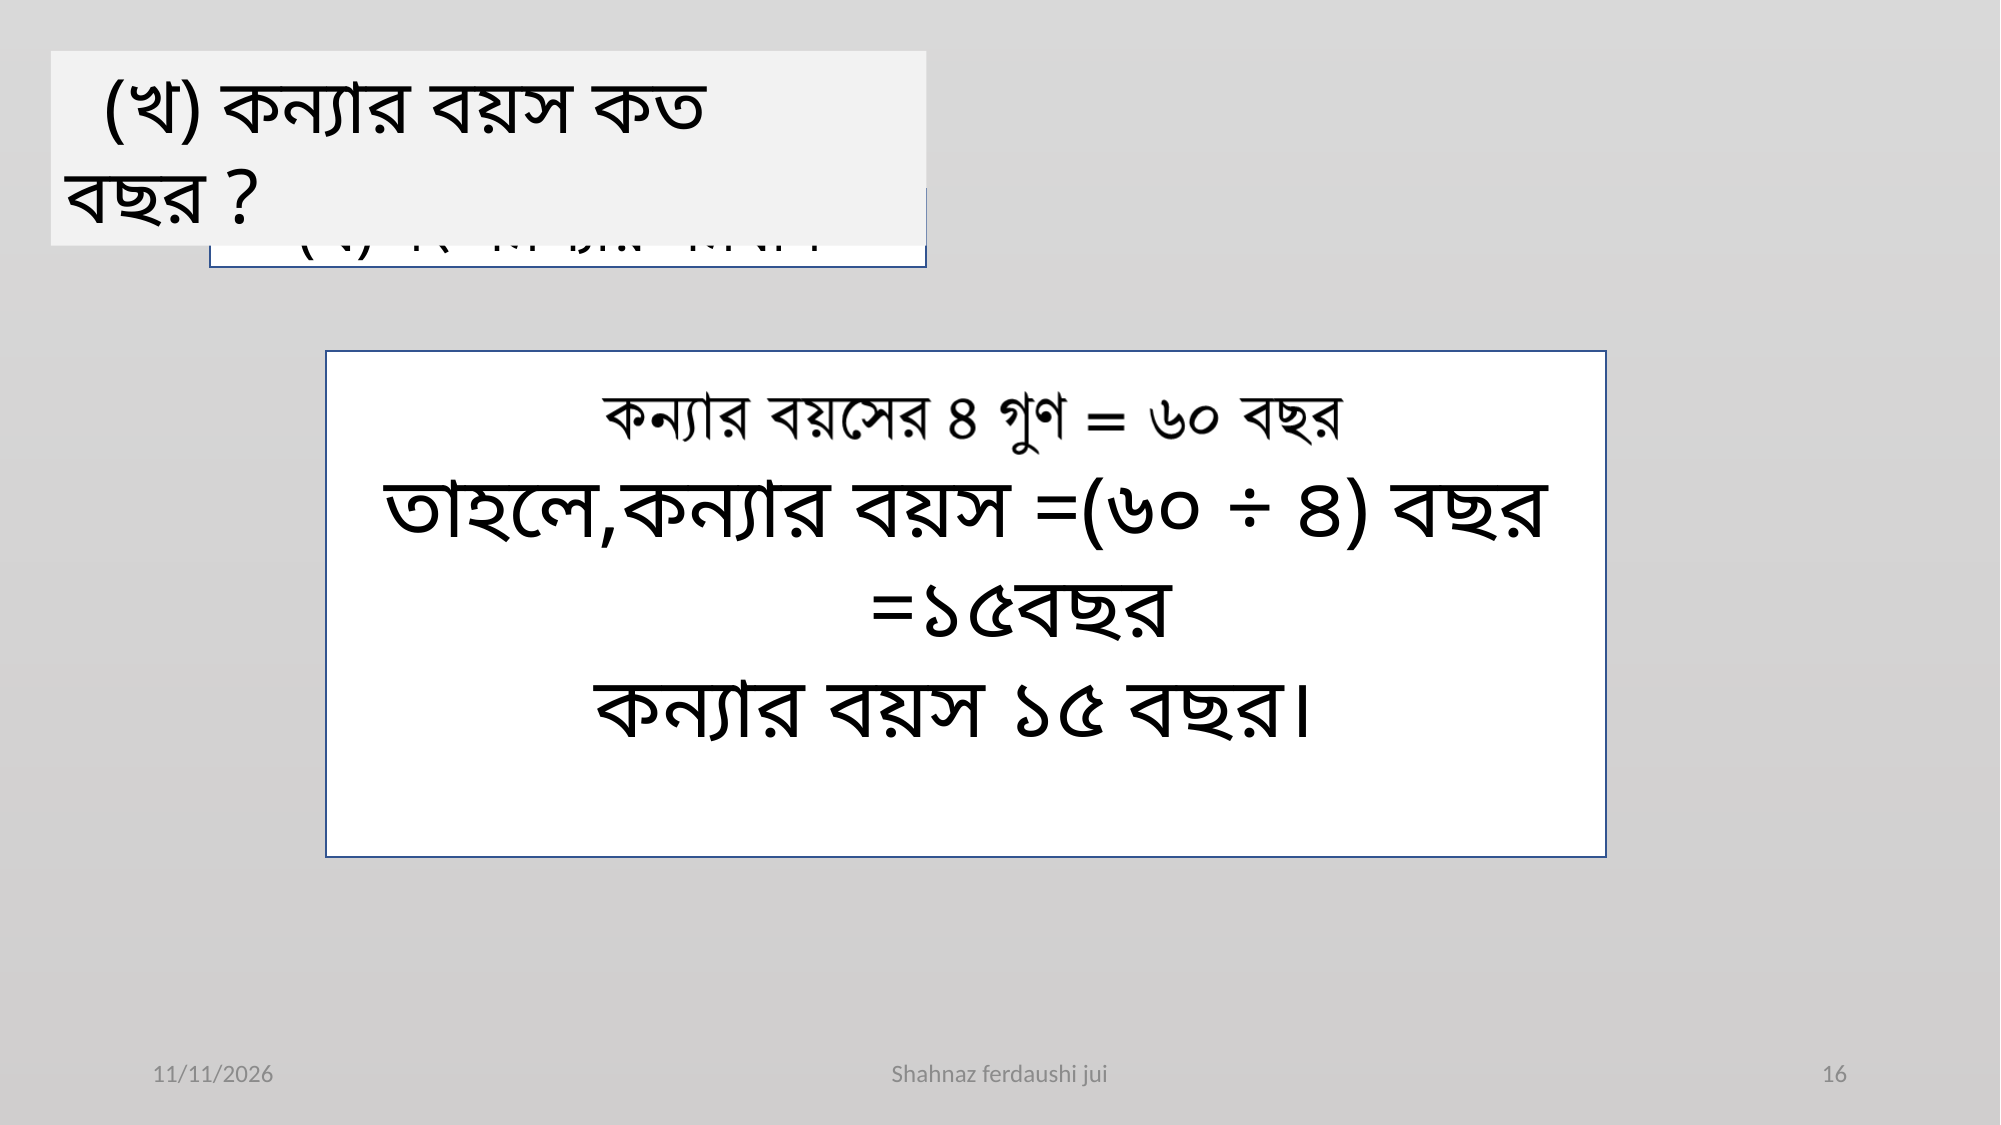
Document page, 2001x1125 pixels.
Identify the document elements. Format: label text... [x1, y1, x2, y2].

picture [557, 351, 1404, 510]
text_box (খ) নং সমস্যার সমধান [209, 246, 927, 268]
slide_number 16 [1412, 1042, 1863, 1103]
text_box তাহলে,কন্যার বয়স =(৬০ ÷ ৪) বছর =১৫বছর কন্যার বয়স ১৫ বছর। [325, 350, 1607, 858]
text_box (খ) কন্যার বয়স কত বছর ? [50, 50, 927, 246]
footer Shahnaz ferdaushi jui [662, 1042, 1338, 1103]
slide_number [137, 1042, 588, 1103]
